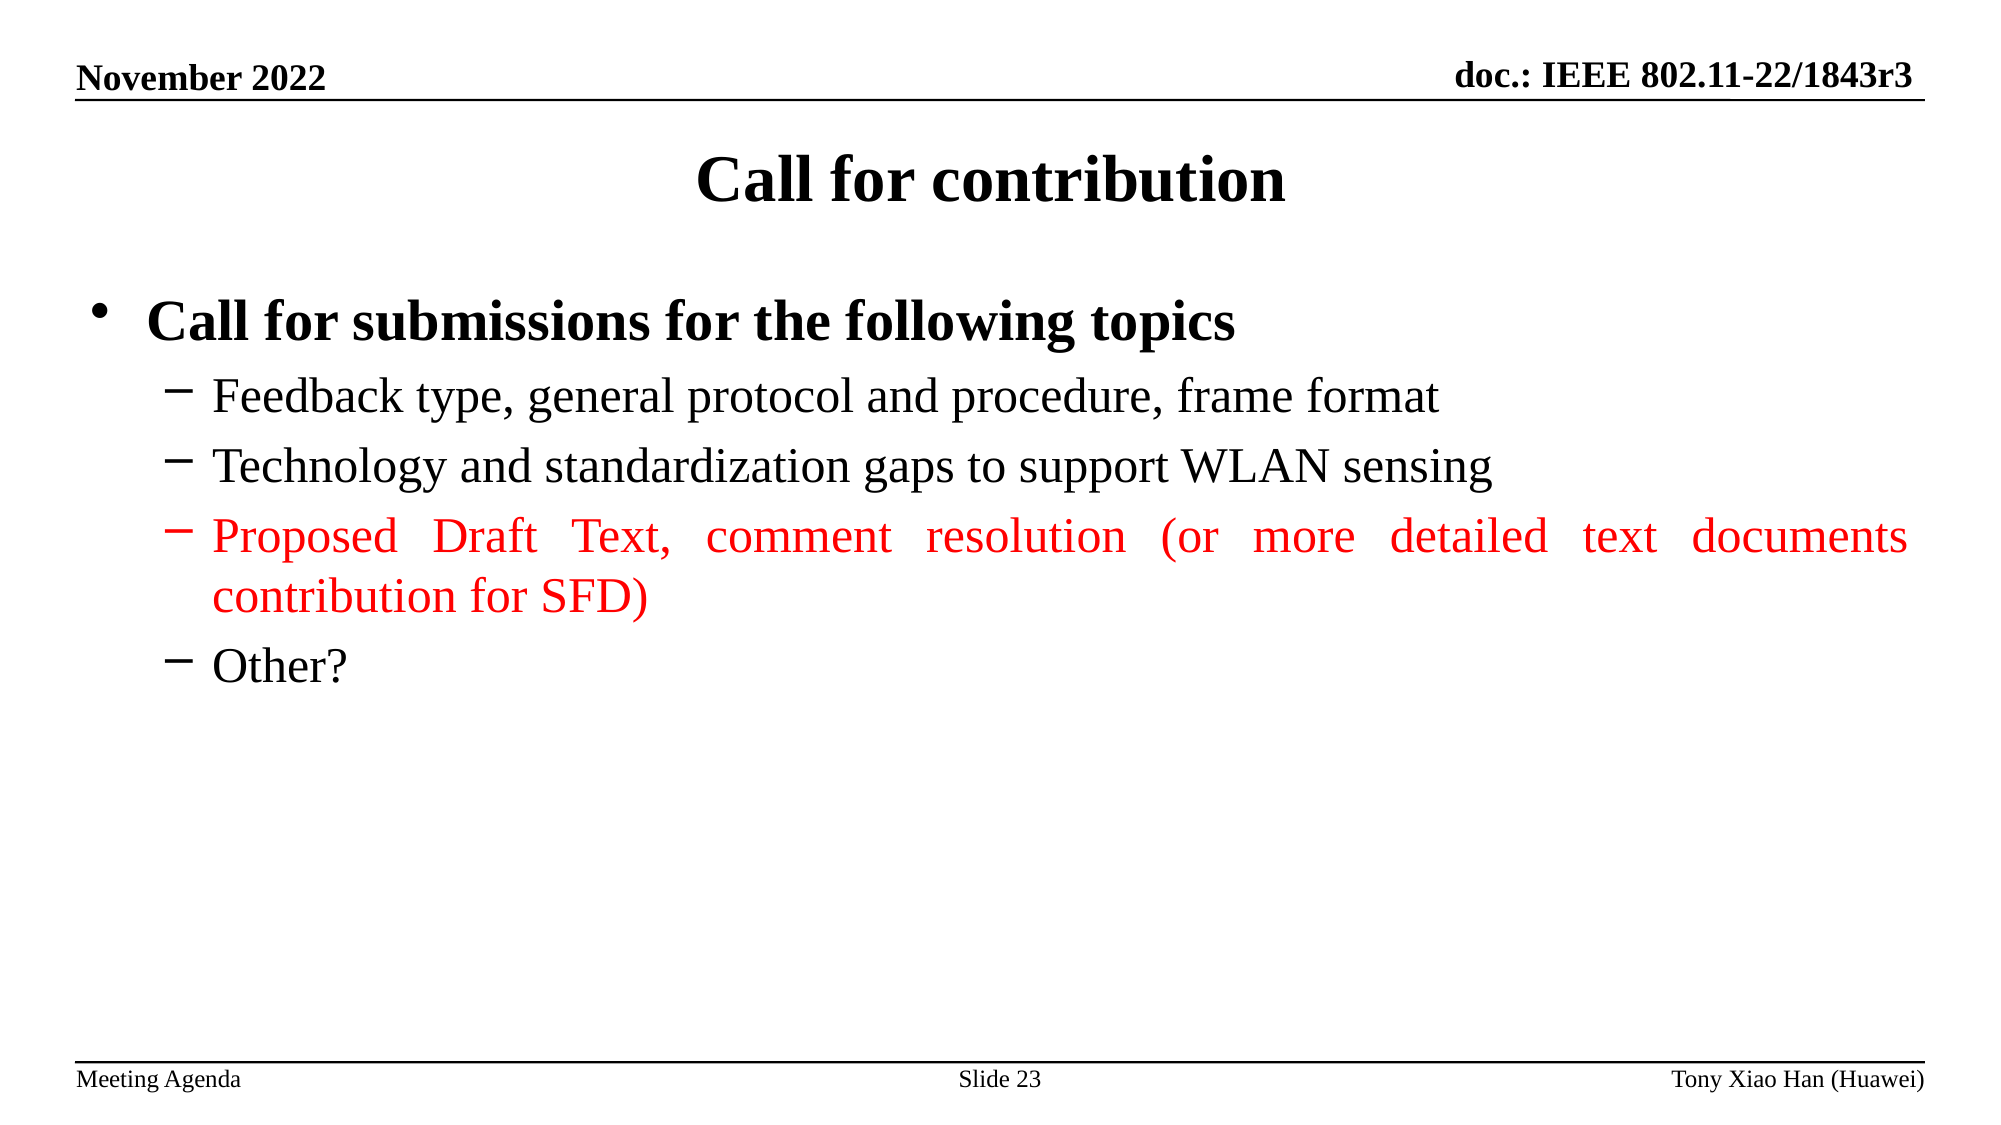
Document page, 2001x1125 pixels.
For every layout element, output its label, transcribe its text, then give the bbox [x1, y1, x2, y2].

text_box Call for submissions for the following topics Feedback type, general protocol and procedure, frame format Technology and standardization gaps to support WLAN sensing Proposed Draft Text, comment resolution (or more detailed text documents contribution for SFD) Other? [75, 275, 1925, 1050]
text_box Call for contribution [362, 87, 1638, 263]
